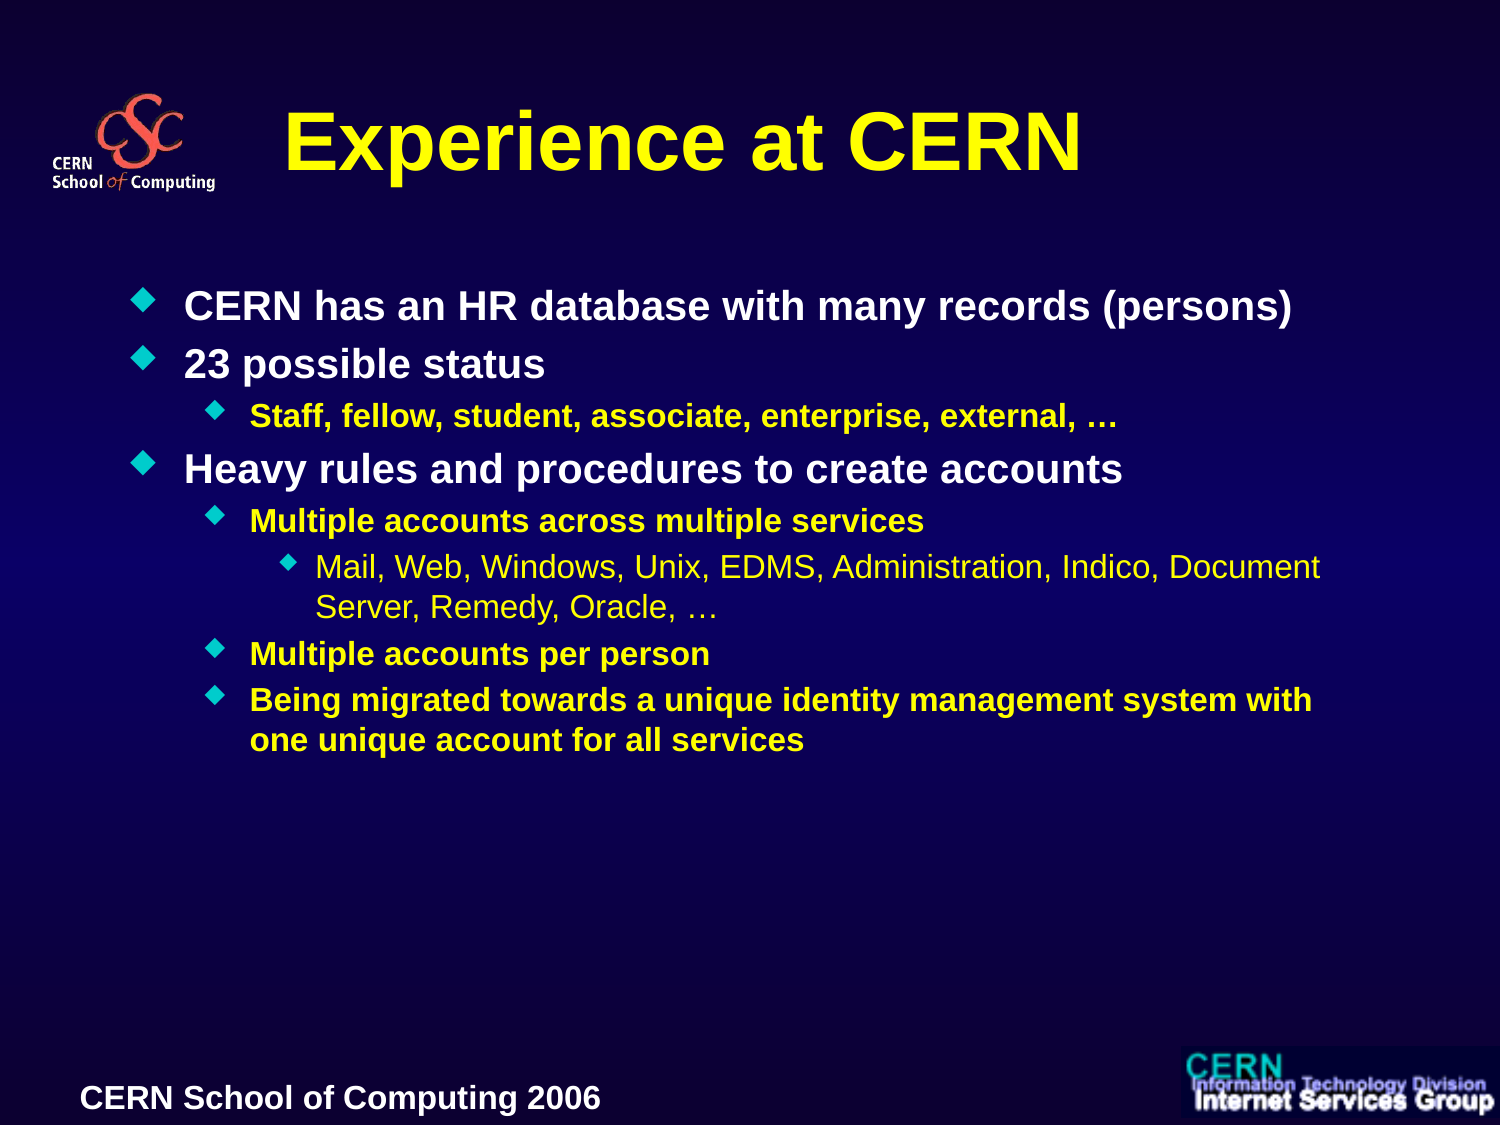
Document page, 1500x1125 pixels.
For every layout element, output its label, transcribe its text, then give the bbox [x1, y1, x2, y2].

picture [43, 90, 221, 192]
title Experience at CERN [268, 32, 1500, 243]
list CERN has an HR database with many records (persons) 23 possible status Staff, fellow, student, associate, enterprise, external, … Heavy rules and procedures to create accounts Multiple accounts across multiple services Mail, Web, Windows, Unix, EDMS, Administration, Indico, Document Server, Remedy, Oracle, … Multiple accounts per person Being migrated towards a unique identity management system with one unique account for all services [112, 271, 1388, 1001]
picture [1181, 1046, 1500, 1118]
